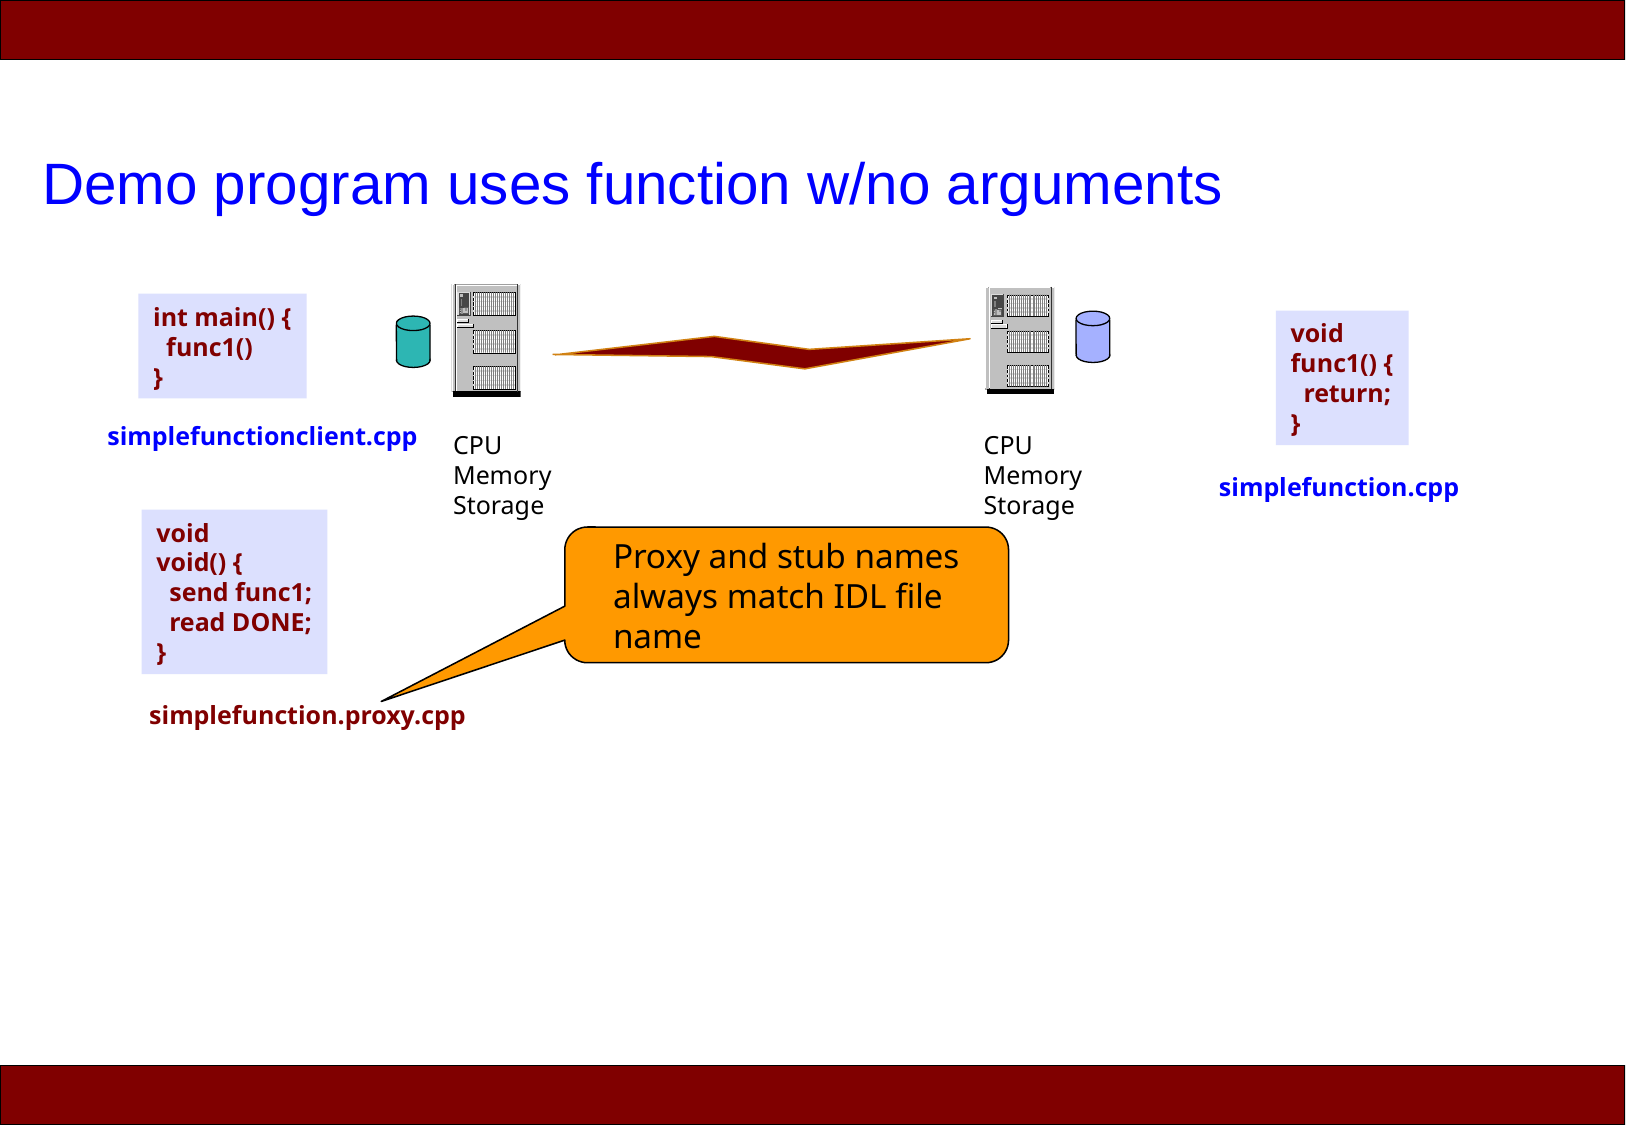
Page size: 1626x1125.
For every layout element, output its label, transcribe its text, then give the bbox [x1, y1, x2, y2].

text_box Proxy and stub names always match IDL file name [509, 527, 1009, 663]
text_box void func1() { return; } [1275, 310, 1409, 446]
text_box simplefunction.cpp [1204, 464, 1475, 509]
text_box [552, 336, 971, 369]
text_box simplefunctionclient.cpp [92, 413, 433, 458]
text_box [112, 509, 504, 738]
text_box CPU Memory Storage [969, 422, 1123, 527]
text_box int main() { func1() } [138, 293, 307, 399]
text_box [396, 315, 431, 368]
title Demo program uses function w/no arguments [27, 142, 1493, 225]
text_box CPU Memory Storage [438, 422, 592, 527]
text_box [451, 283, 522, 397]
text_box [984, 286, 1055, 394]
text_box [1075, 310, 1111, 363]
